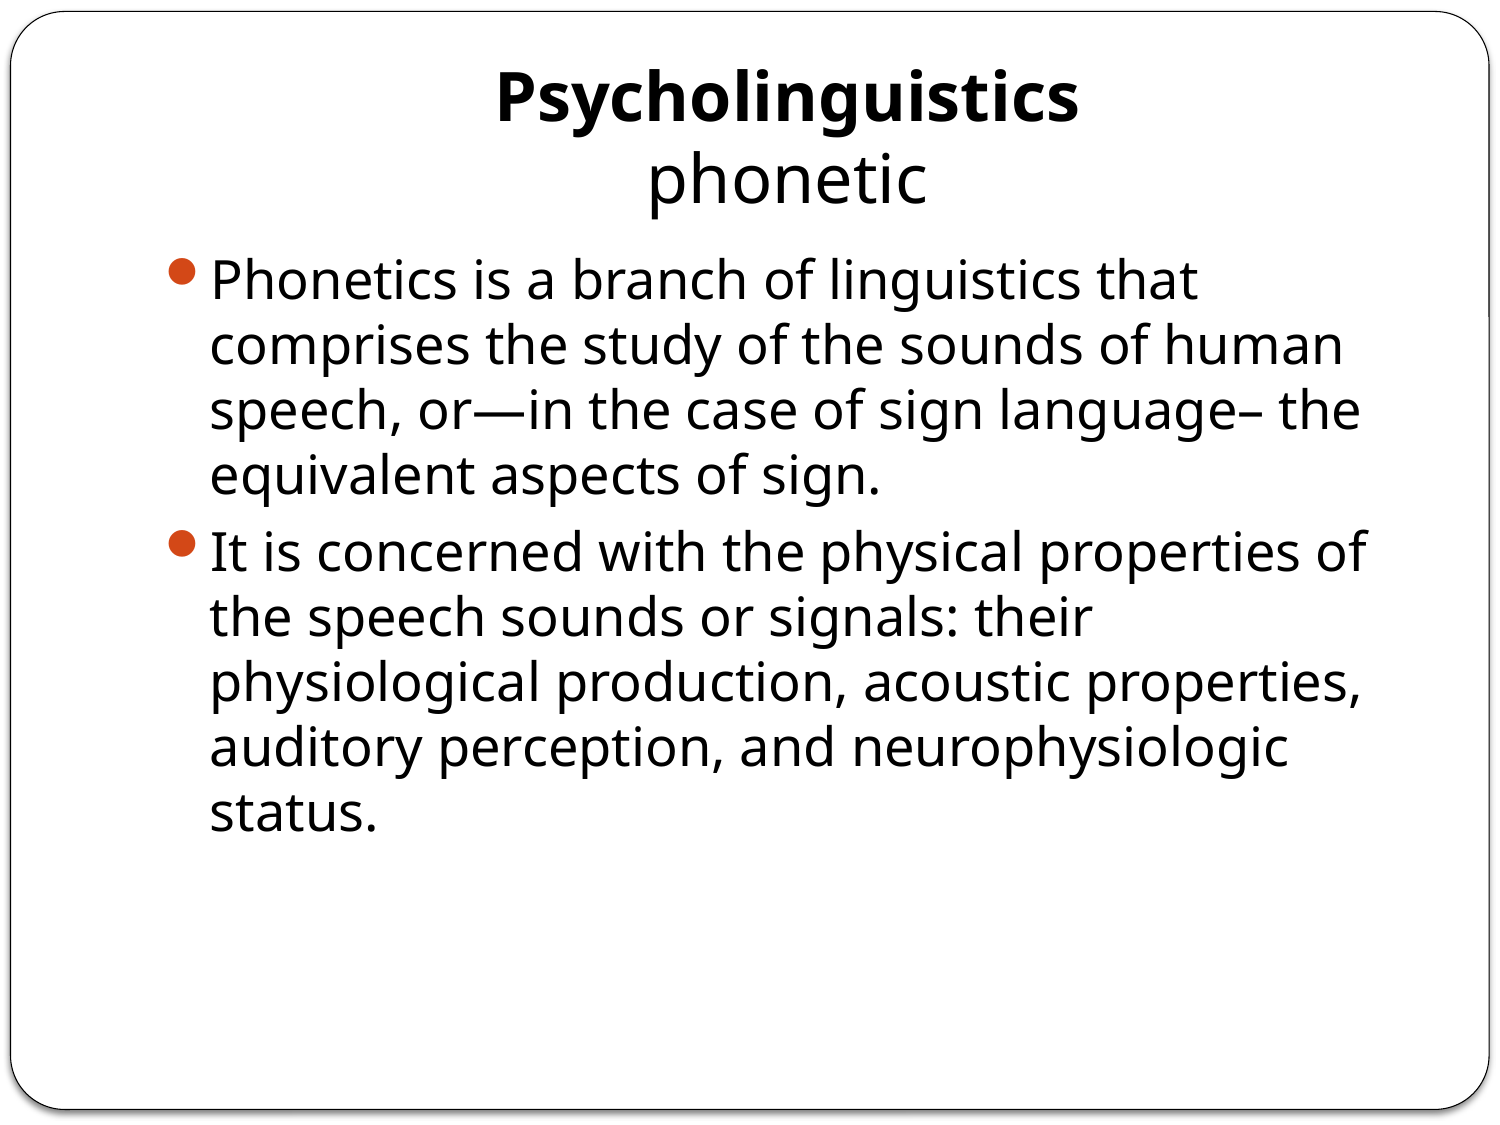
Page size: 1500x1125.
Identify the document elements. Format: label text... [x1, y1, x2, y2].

title Psycholinguistics phonetic [150, 45, 1425, 233]
list Phonetics is a branch of linguistics that comprises the study of the sounds of human speech, or—in the case of sign language– the equivalent aspects of sign. It is concerned with the physical properties of the speech sounds or signals: their physiological production, acoustic properties, auditory perception, and neurophysiologic status. [150, 237, 1425, 988]
